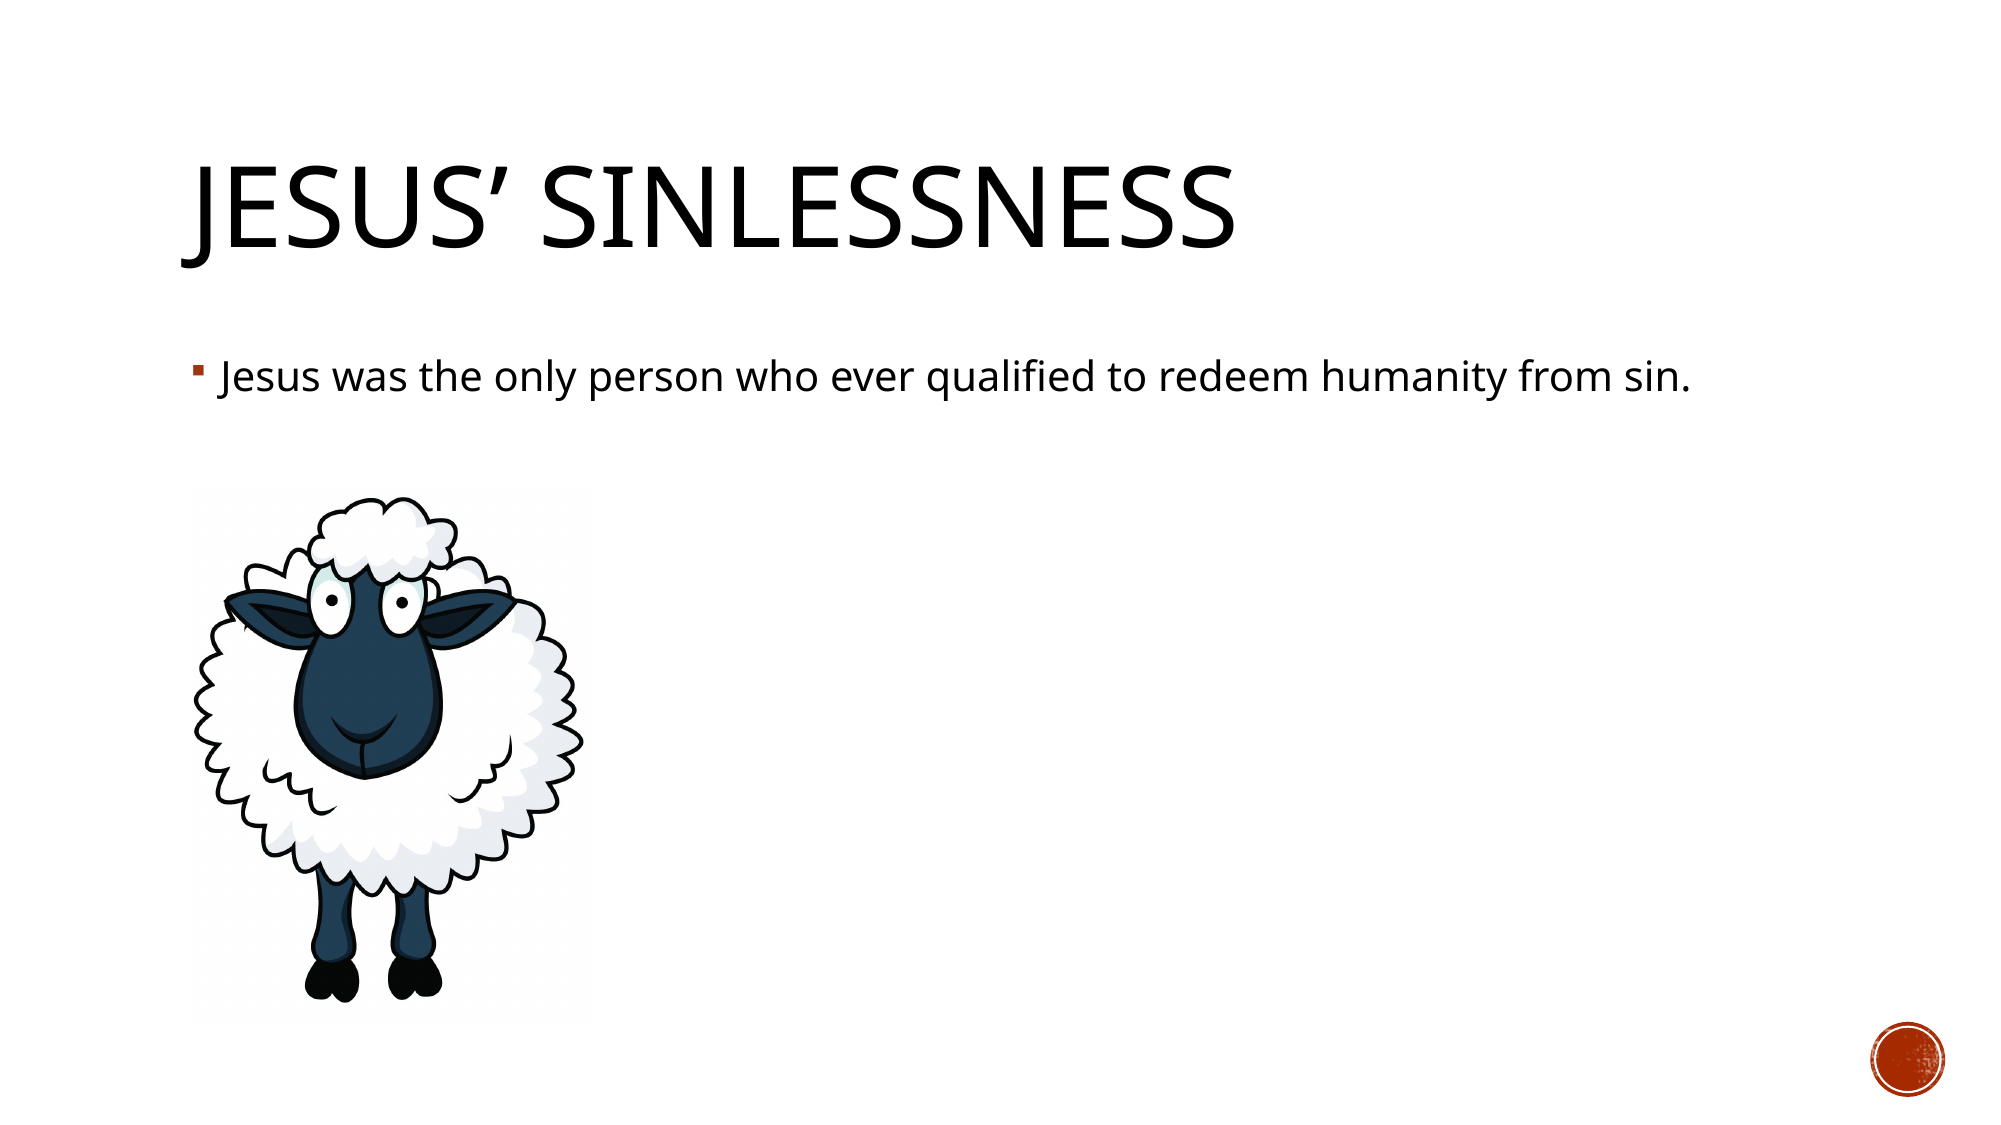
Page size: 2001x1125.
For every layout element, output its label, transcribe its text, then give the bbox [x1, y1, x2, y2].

title JESUS’ SINLESSNESS [175, 79, 1826, 344]
picture [185, 486, 592, 1029]
list Jesus was the only person who ever qualified to redeem humanity from sin. [175, 348, 1826, 1013]
